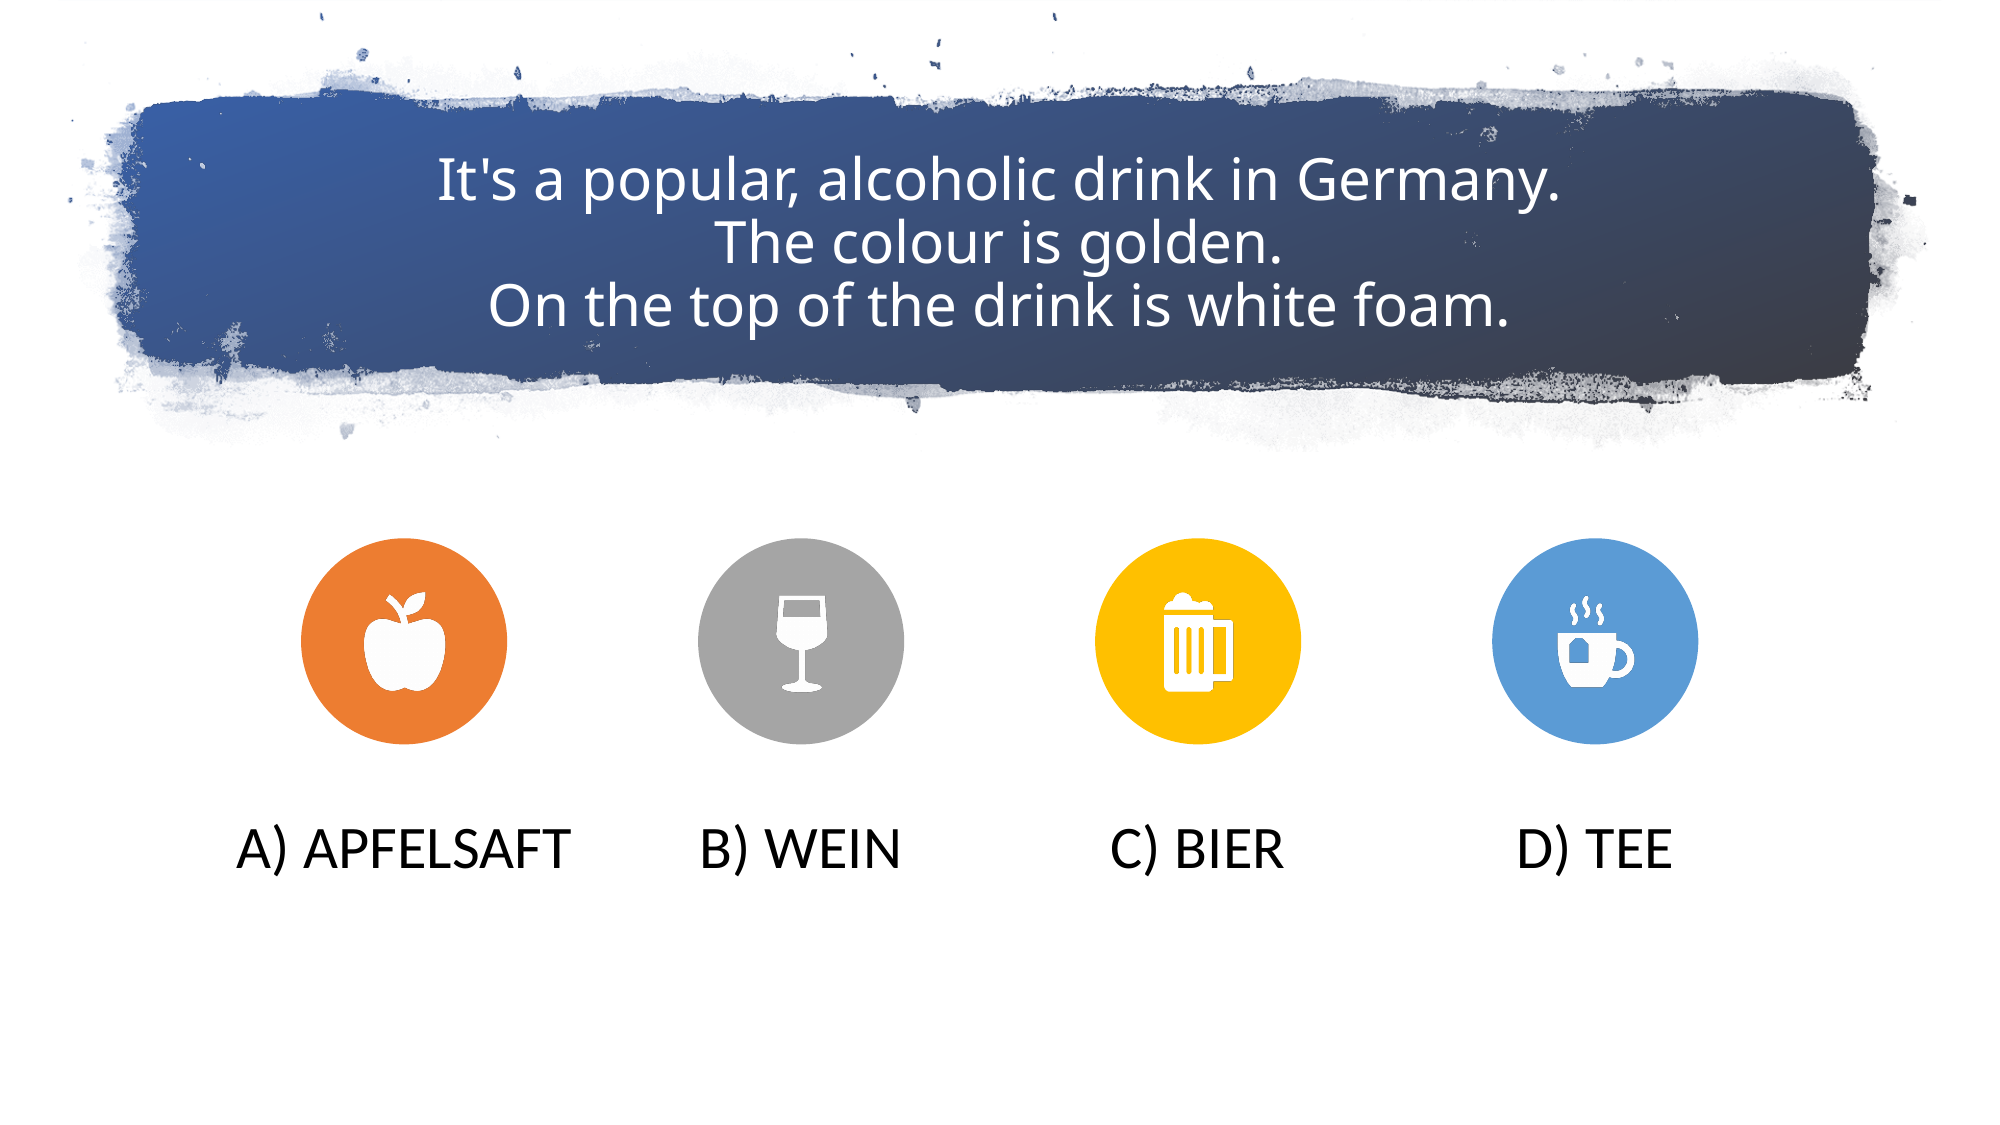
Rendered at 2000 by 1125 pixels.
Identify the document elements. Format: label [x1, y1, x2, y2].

picture [0, 0, 2000, 1125]
list [169, 475, 1830, 990]
